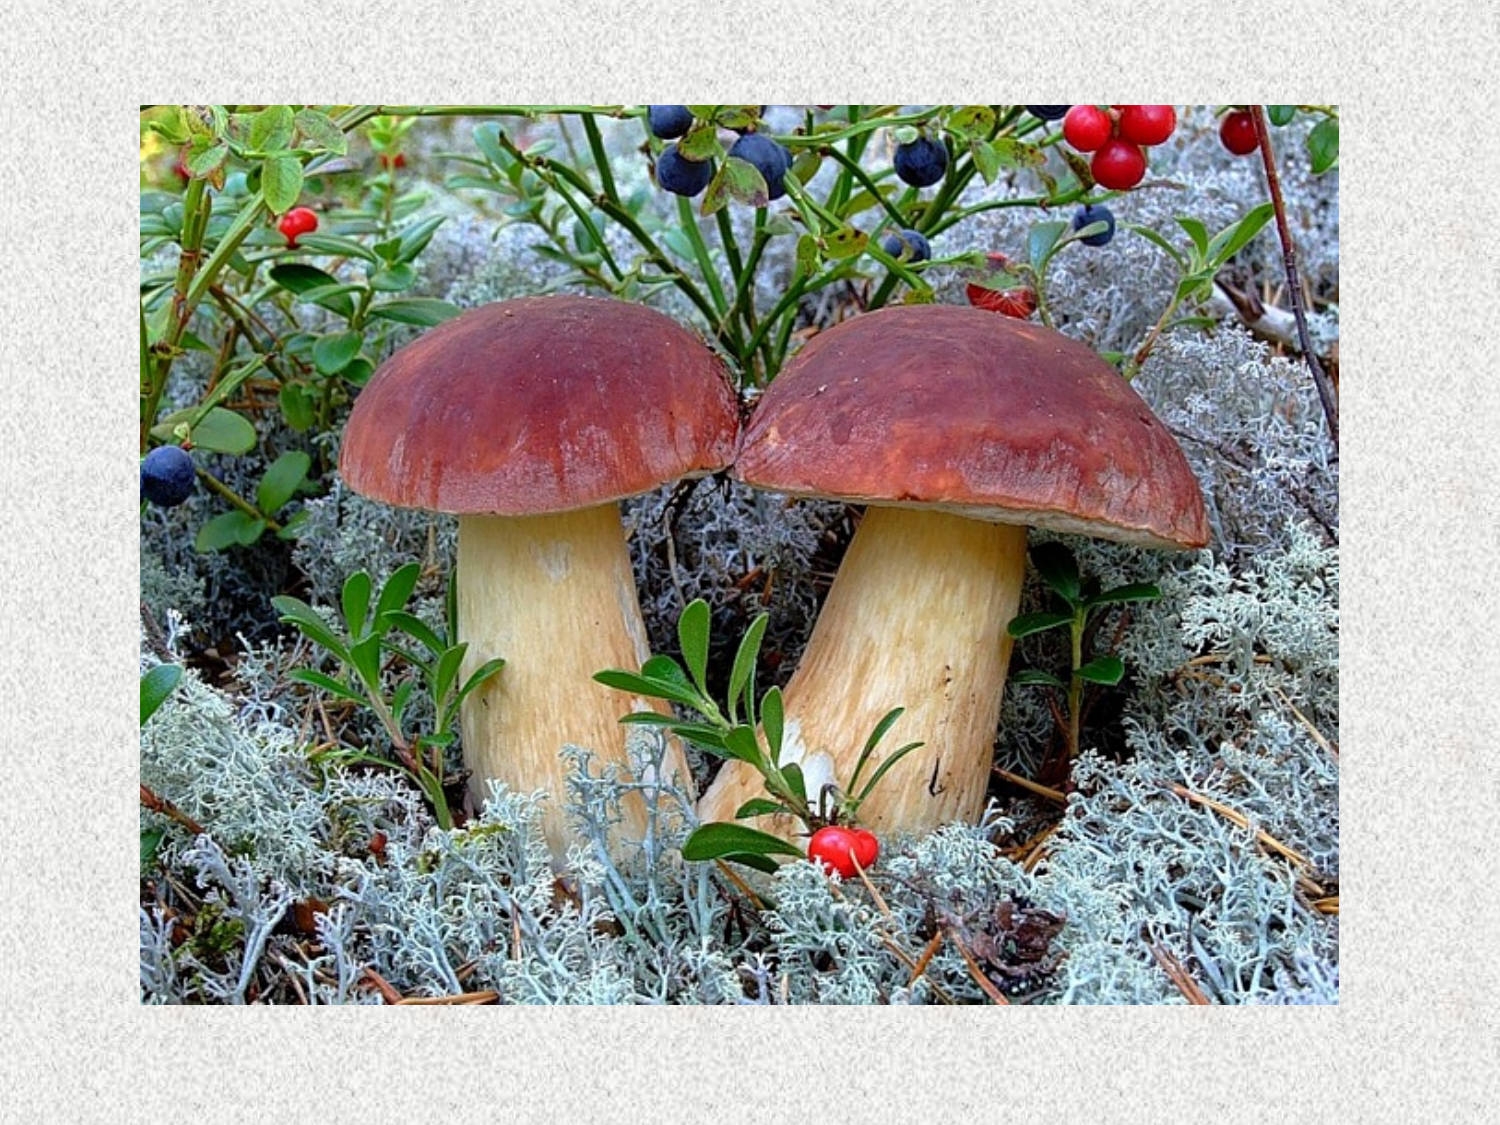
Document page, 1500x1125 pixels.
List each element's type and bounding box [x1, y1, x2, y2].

list [140, 105, 1339, 1006]
picture [0, 0, 1500, 1125]
